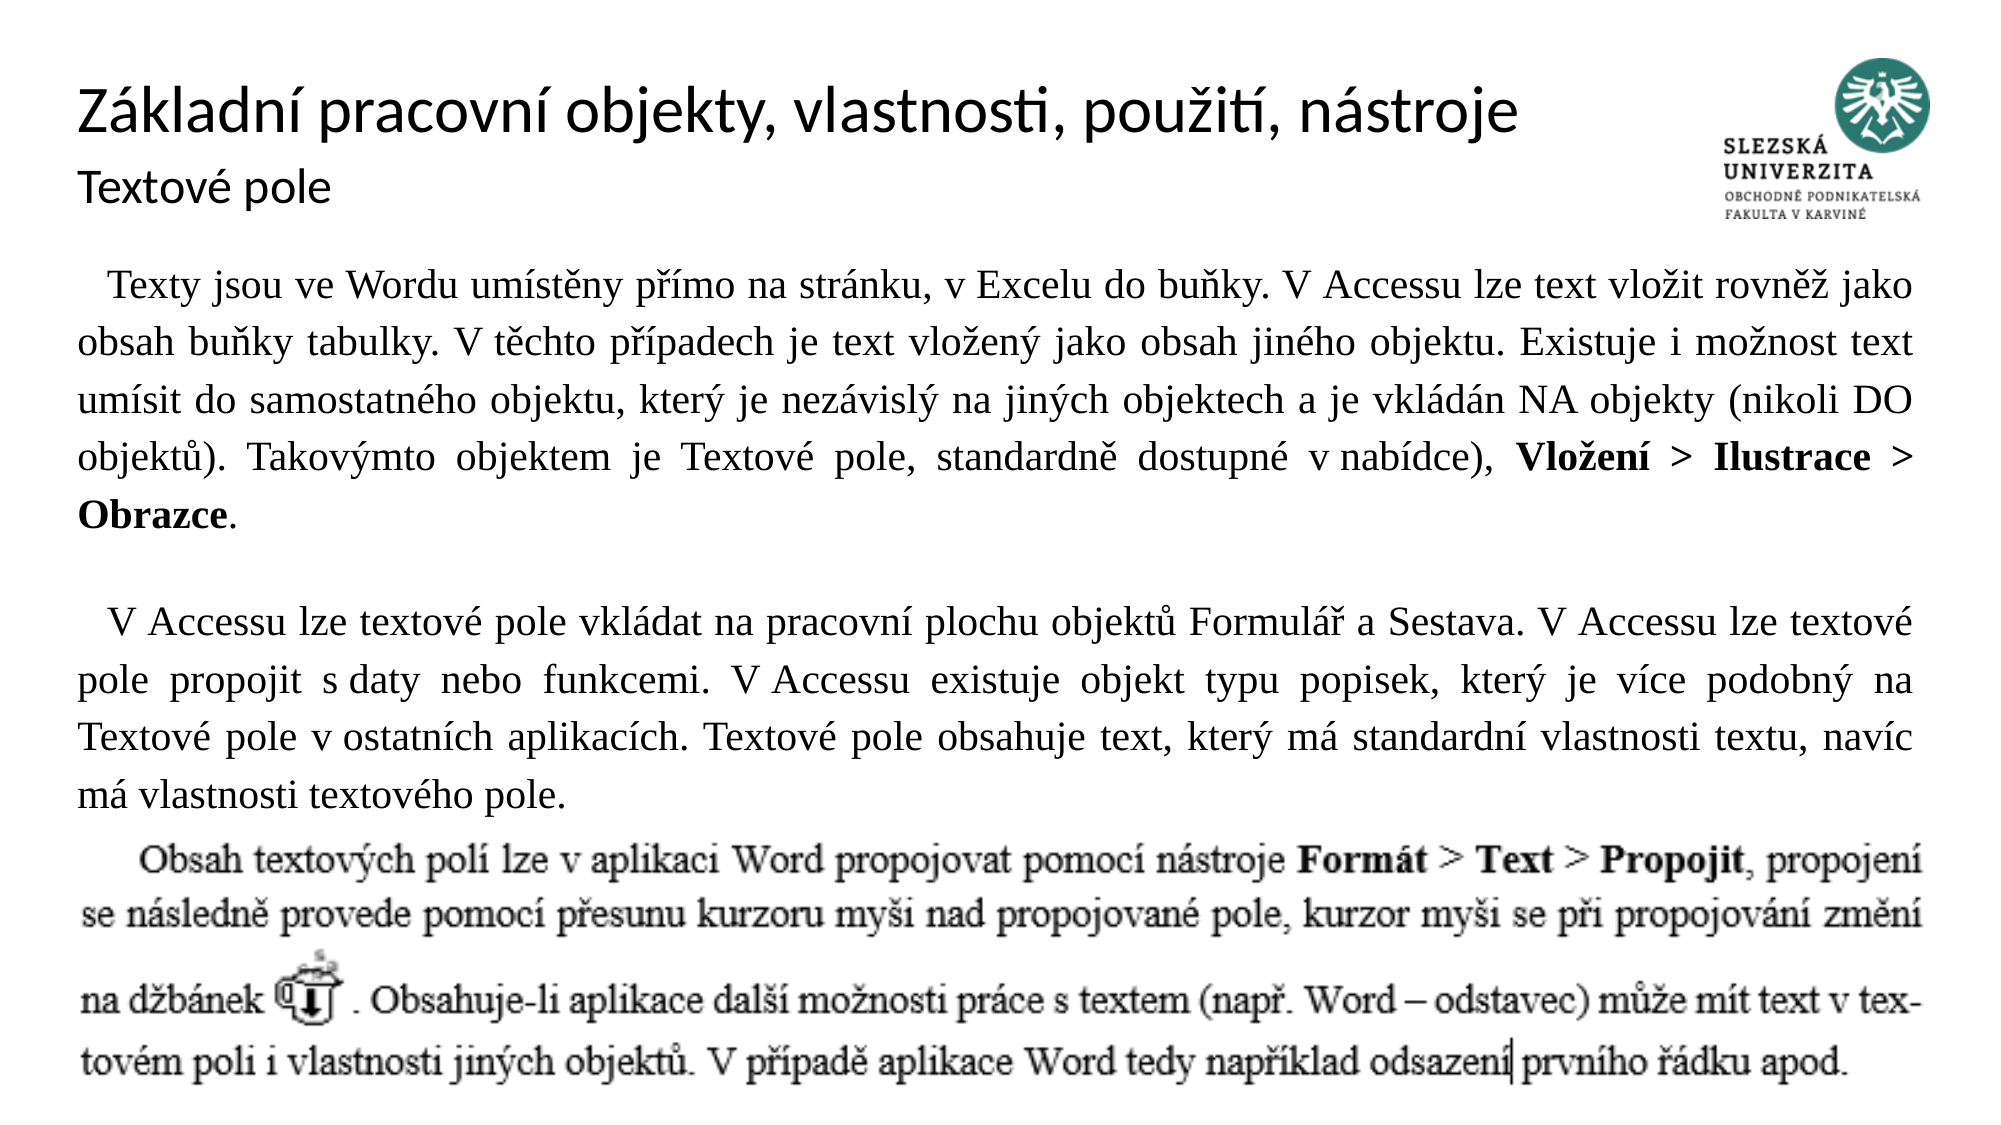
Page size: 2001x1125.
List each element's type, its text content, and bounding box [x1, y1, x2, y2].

picture [35, 829, 1958, 1105]
text_box Základní pracovní objekty, vlastnosti, použití, nástroje [62, 58, 1575, 154]
text_box Textové pole [62, 145, 1496, 221]
text_box Texty jsou ve Wordu umístěny přímo na stránku, v Excelu do buňky. V Accessu lze text vložit rovněž jako obsah buňky tabulky. V těchto případech je text vložený jako obsah jiného objektu. Existuje i možnost text umísit do samostatného objektu, který je nezávislý na jiných objektech a je vkládán NA objekty (nikoli DO objektů). Takovýmto objektem je Textové pole, standardně dostupné v nabídce), Vložení > Ilustrace > Obrazce. V Accessu lze textové pole vkládat na pracovní plochu objektů Formulář a Sestava. V Accessu lze textové pole propojit s daty nebo funkcemi. V Accessu existuje objekt typu popisek, který je více podobný na Textové pole v ostatních aplikacích. Textové pole obsahuje text, který má standardní vlastnosti textu, navíc má vlastnosti textového pole. [62, 241, 1930, 824]
picture [1724, 58, 1930, 219]
